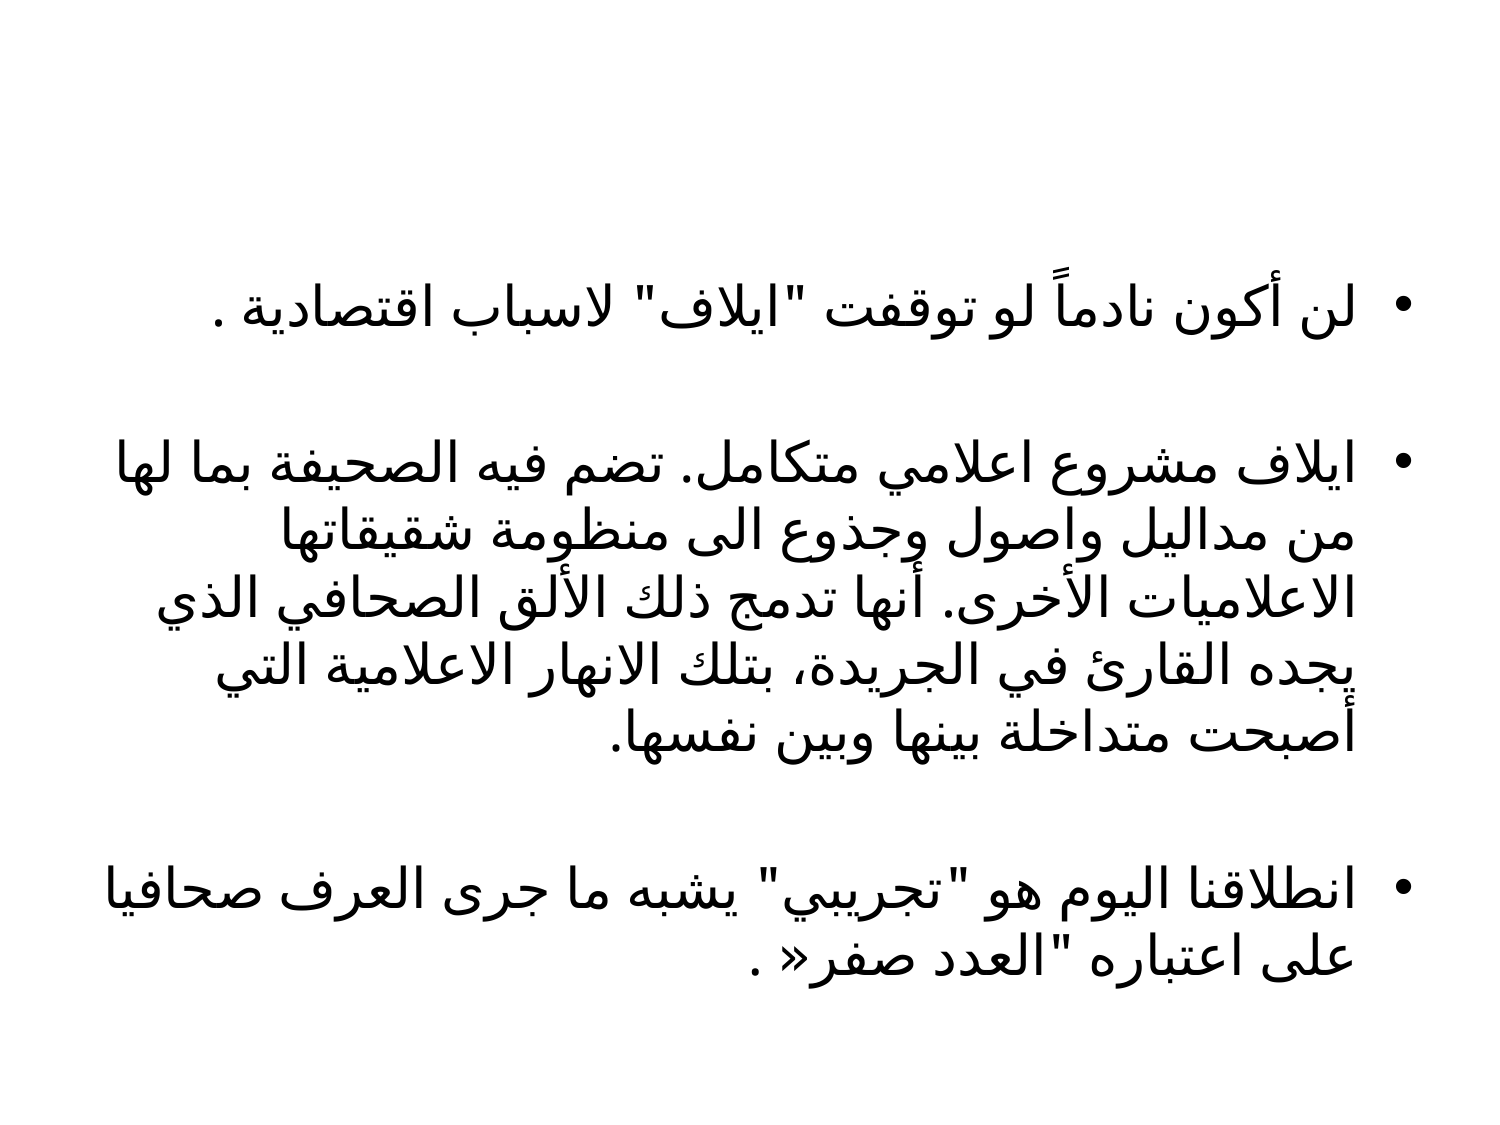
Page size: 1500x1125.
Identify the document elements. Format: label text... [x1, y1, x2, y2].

list لن أكون نادماً لو توقفت "ايلاف" لاسباب اقتصادية . ايلاف مشروع اعلامي متكامل. تضم فيه الصحيفة بما لها من مداليل واصول وجذوع الى منظومة شقيقاتها الاعلاميات الأخرى. أنها تدمج ذلك الألق الصحافي الذي يجده القارئ في الجريدة، بتلك الانهار الاعلامية التي أصبحت متداخلة بينها وبين نفسها. انطلاقنا اليوم هو "تجريبي" يشبه ما جرى العرف صحافيا على اعتباره "العدد صفر« . [75, 262, 1425, 1005]
